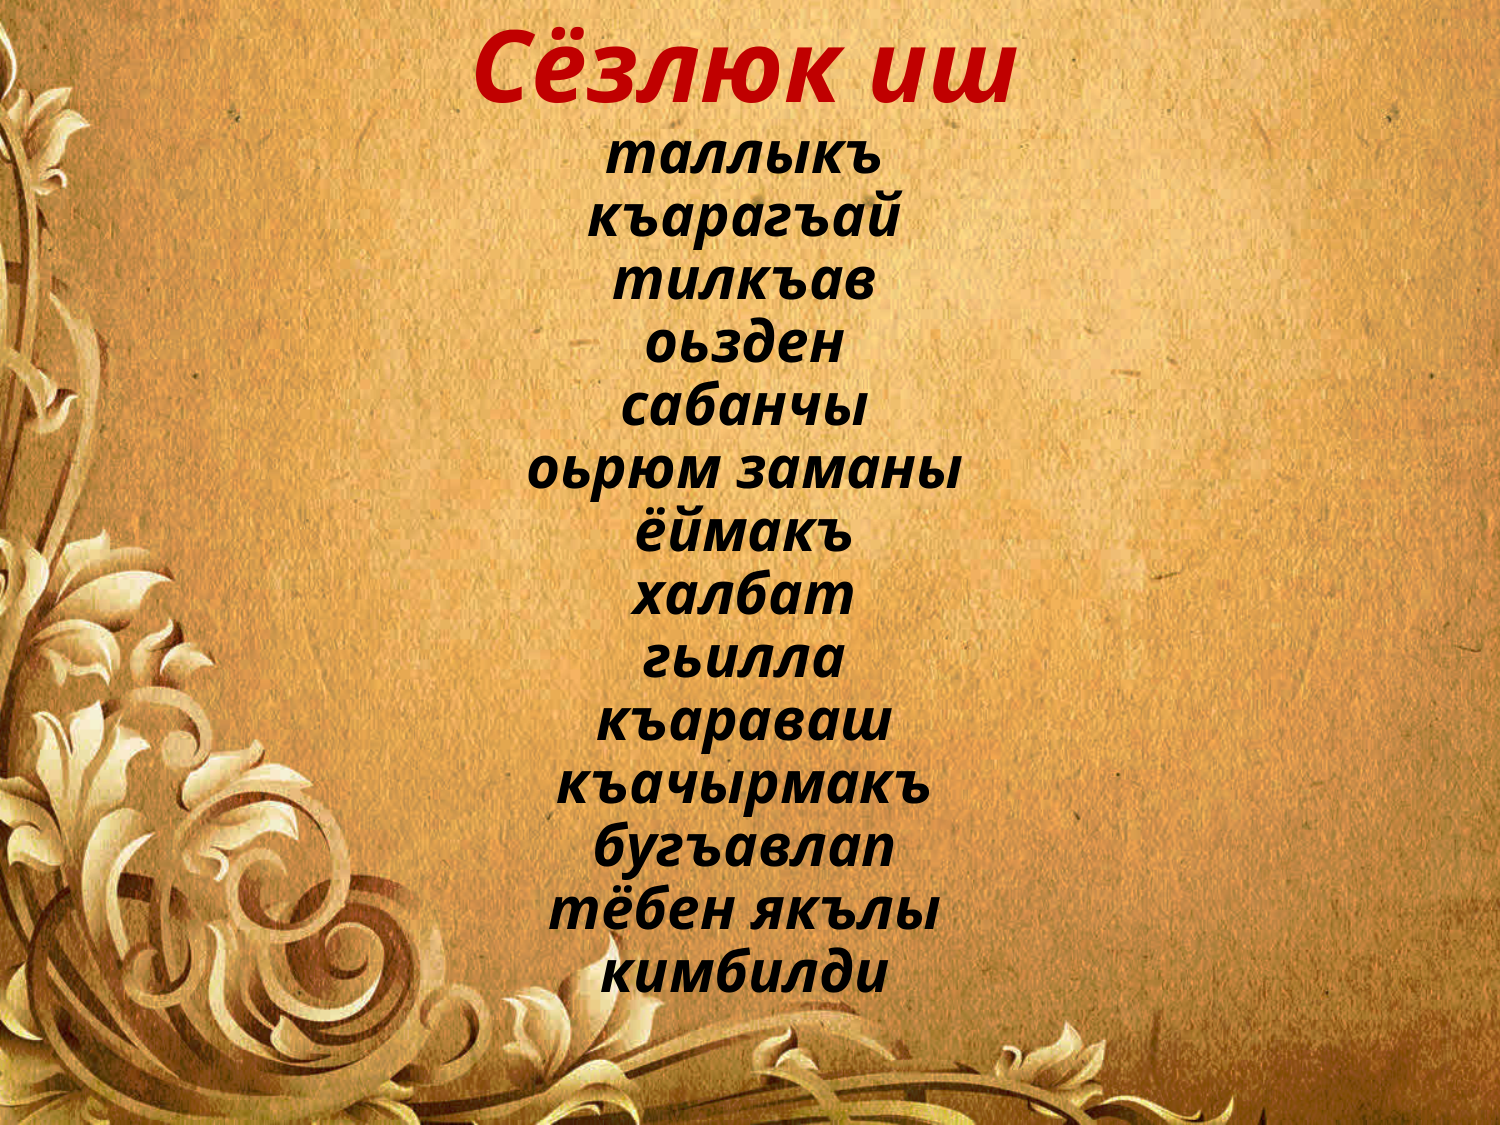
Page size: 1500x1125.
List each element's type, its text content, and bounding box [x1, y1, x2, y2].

title Сёзлюк иш таллыкъ къарагъай тилкъав оьзден сабанчы оьрюм заманы ёймакъ халбат гьилла къараваш къачырмакъ бугъавлап тёбен якълы кимбилди [46, 23, 1444, 1057]
picture [0, 0, 1500, 1125]
